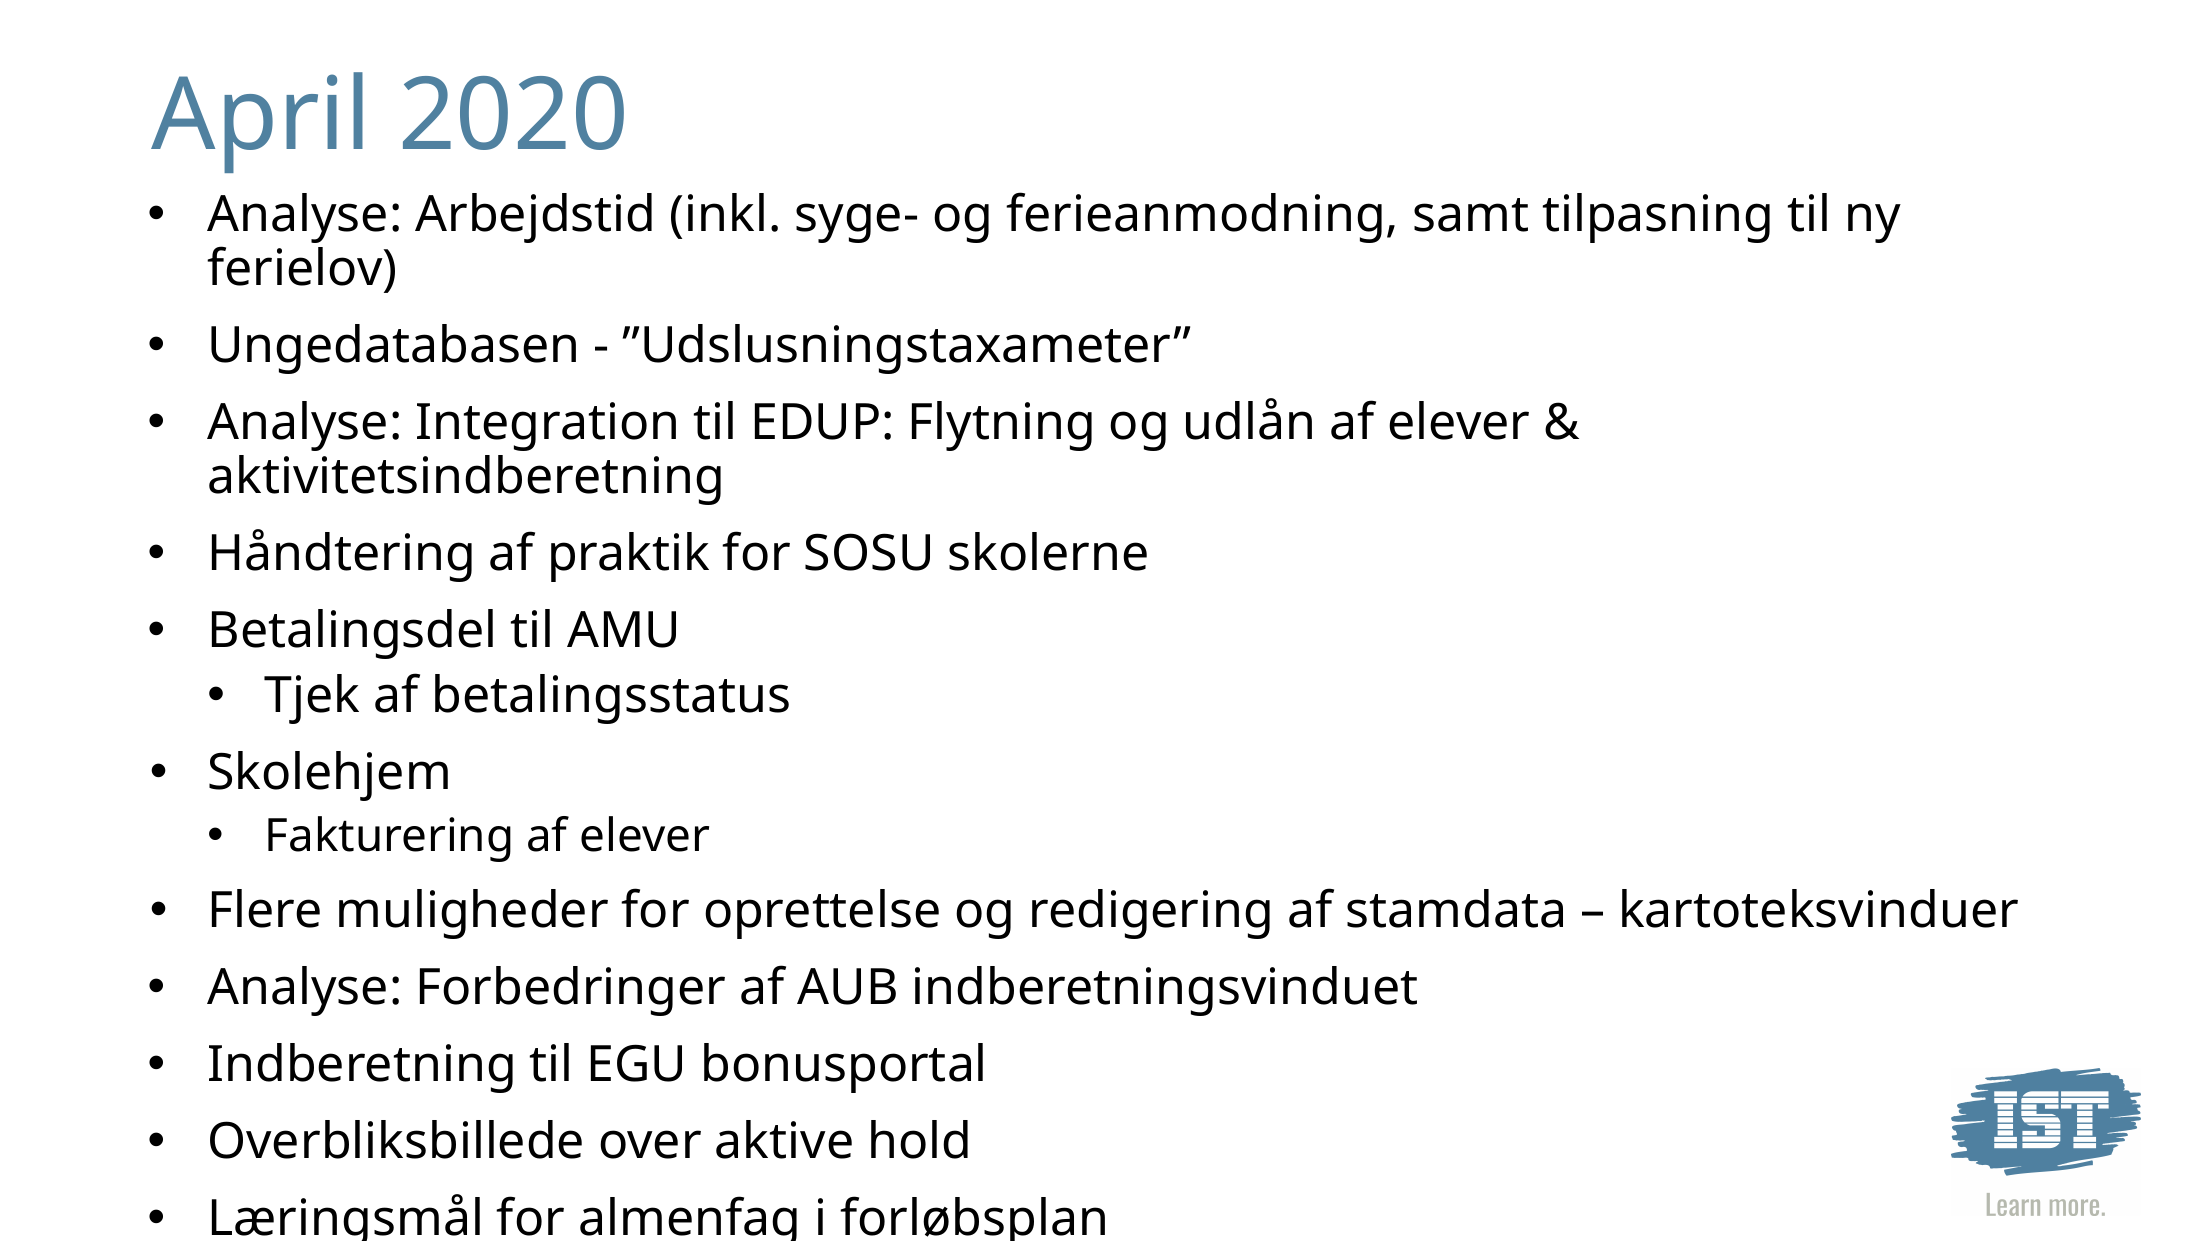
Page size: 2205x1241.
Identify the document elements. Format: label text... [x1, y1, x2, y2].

title April 2020 [151, 18, 2054, 188]
picture [1951, 1068, 2141, 1216]
list Analyse: Arbejdstid (inkl. syge- og ferieanmodning, samt tilpasning til ny ferielov) Ungedatabasen - ”Udslusningstaxameter” Analyse: Integration til EDUP: Flytning og udlån af elever & aktivitetsindberetning Håndtering af praktik for SOSU skolerne Betalingsdel til AMU Tjek af betalingsstatus Skolehjem Fakturering af elever Flere muligheder for oprettelse og redigering af stamdata – kartoteksvinduer Analyse: Forbedringer af AUB indberetningsvinduet Indberetning til EGU bonusportal Overbliksbillede over aktive hold Læringsmål for almenfag i forløbsplan SU indskrivningskontrolliste [147, 188, 2057, 1153]
